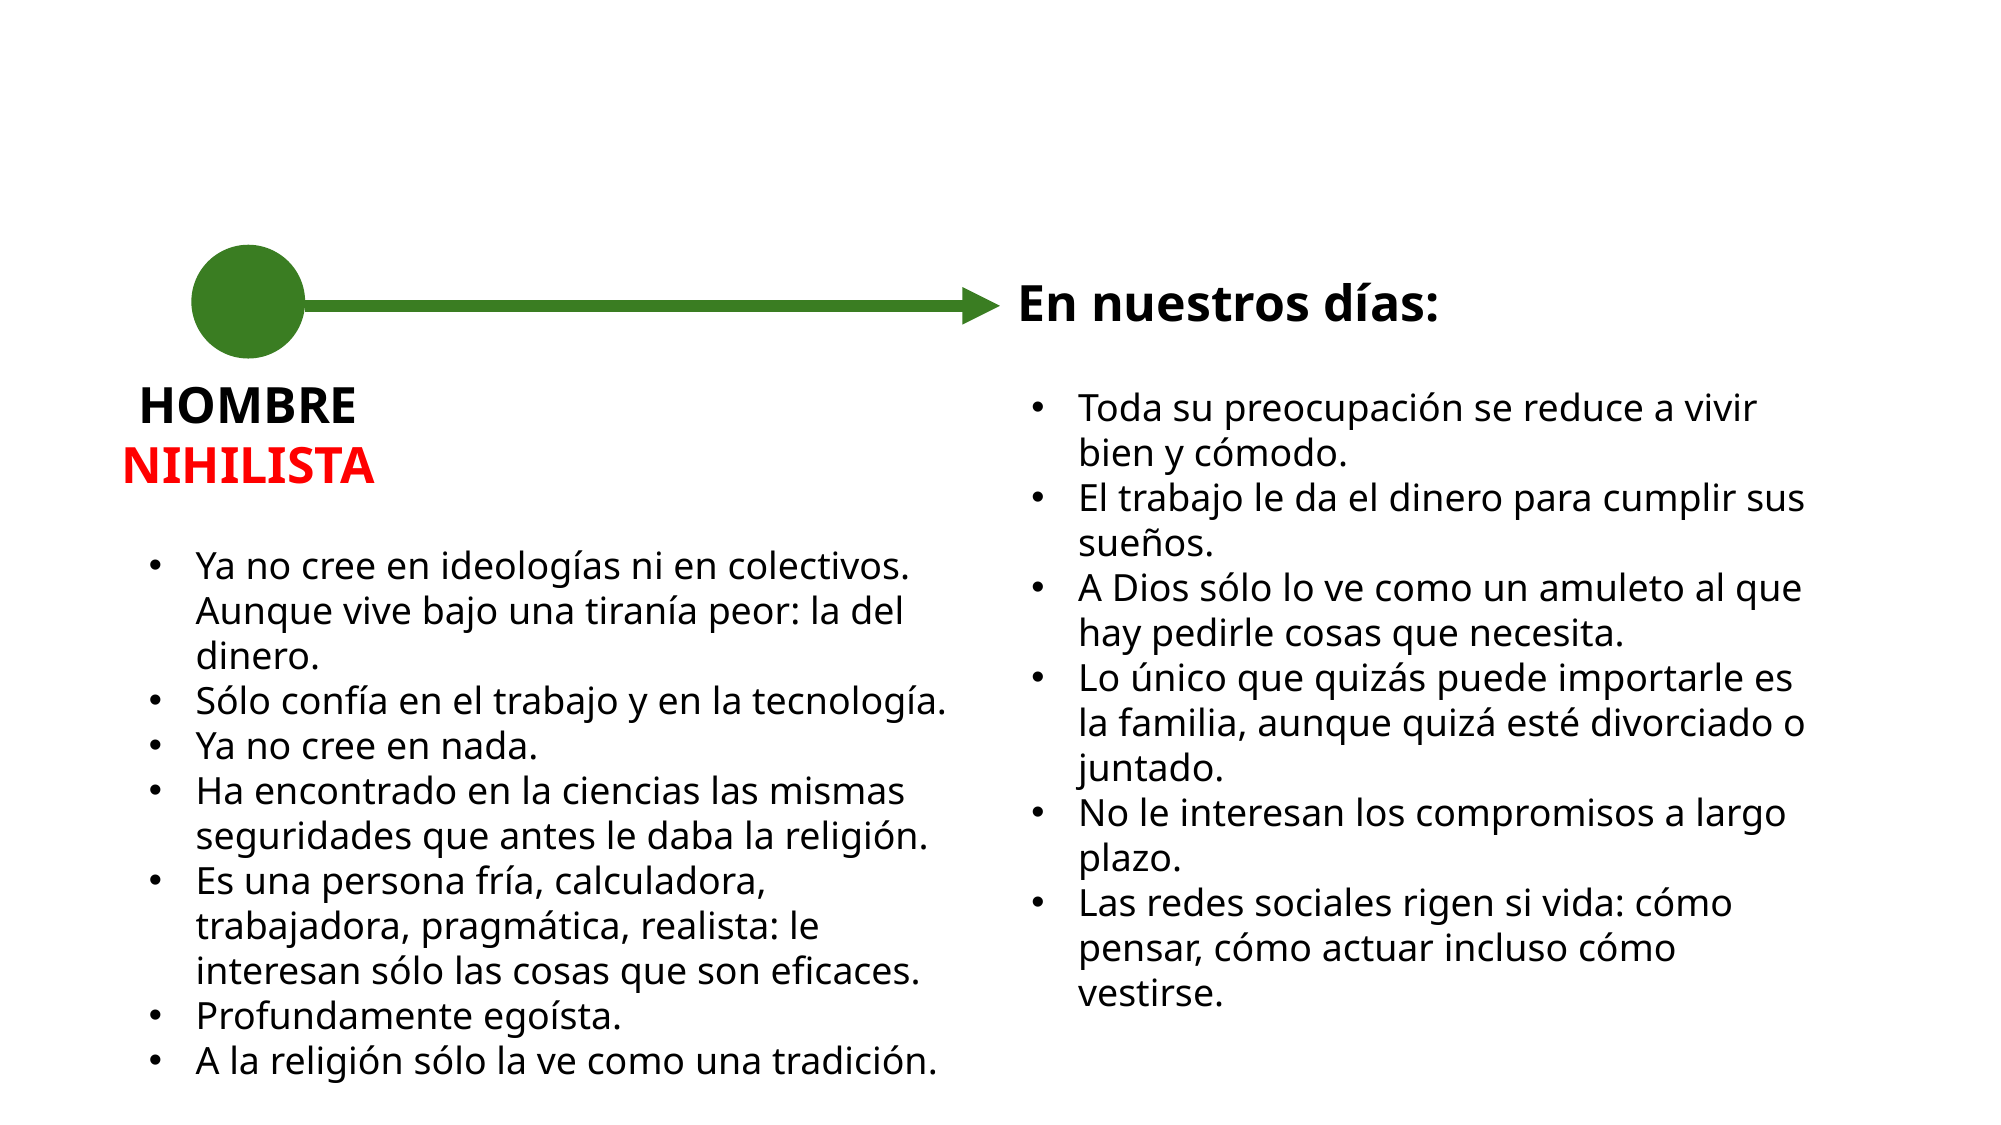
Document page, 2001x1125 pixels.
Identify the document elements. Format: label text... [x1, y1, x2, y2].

text_box Ya no cree en ideologías ni en colectivos. Aunque vive bajo una tiranía peor: la del dinero. Sólo confía en el trabajo y en la tecnología. Ya no cree en nada. Ha encontrado en la ciencias las mismas seguridades que antes le daba la religión. Es una persona fría, calculadora, trabajadora, pragmática, realista: le interesan sólo las cosas que son eficaces. Profundamente egoísta. A la religión sólo la ve como una tradición. [133, 534, 976, 1125]
text_box HOMBRE NIHILISTA [106, 366, 390, 502]
text_box [189, 243, 307, 361]
text_box Toda su preocupación se reduce a vivir bien y cómodo. El trabajo le da el dinero para cumplir sus sueños. A Dios sólo lo ve como un amuleto al que hay pedirle cosas que necesita. Lo único que quizás puede importarle es la familia, aunque quizá esté divorciado o juntado. No le interesan los compromisos a largo plazo. Las redes sociales rigen si vida: cómo pensar, cómo actuar incluso cómo vestirse. [1016, 376, 1839, 1022]
text_box En nuestros días: [1002, 263, 1455, 339]
